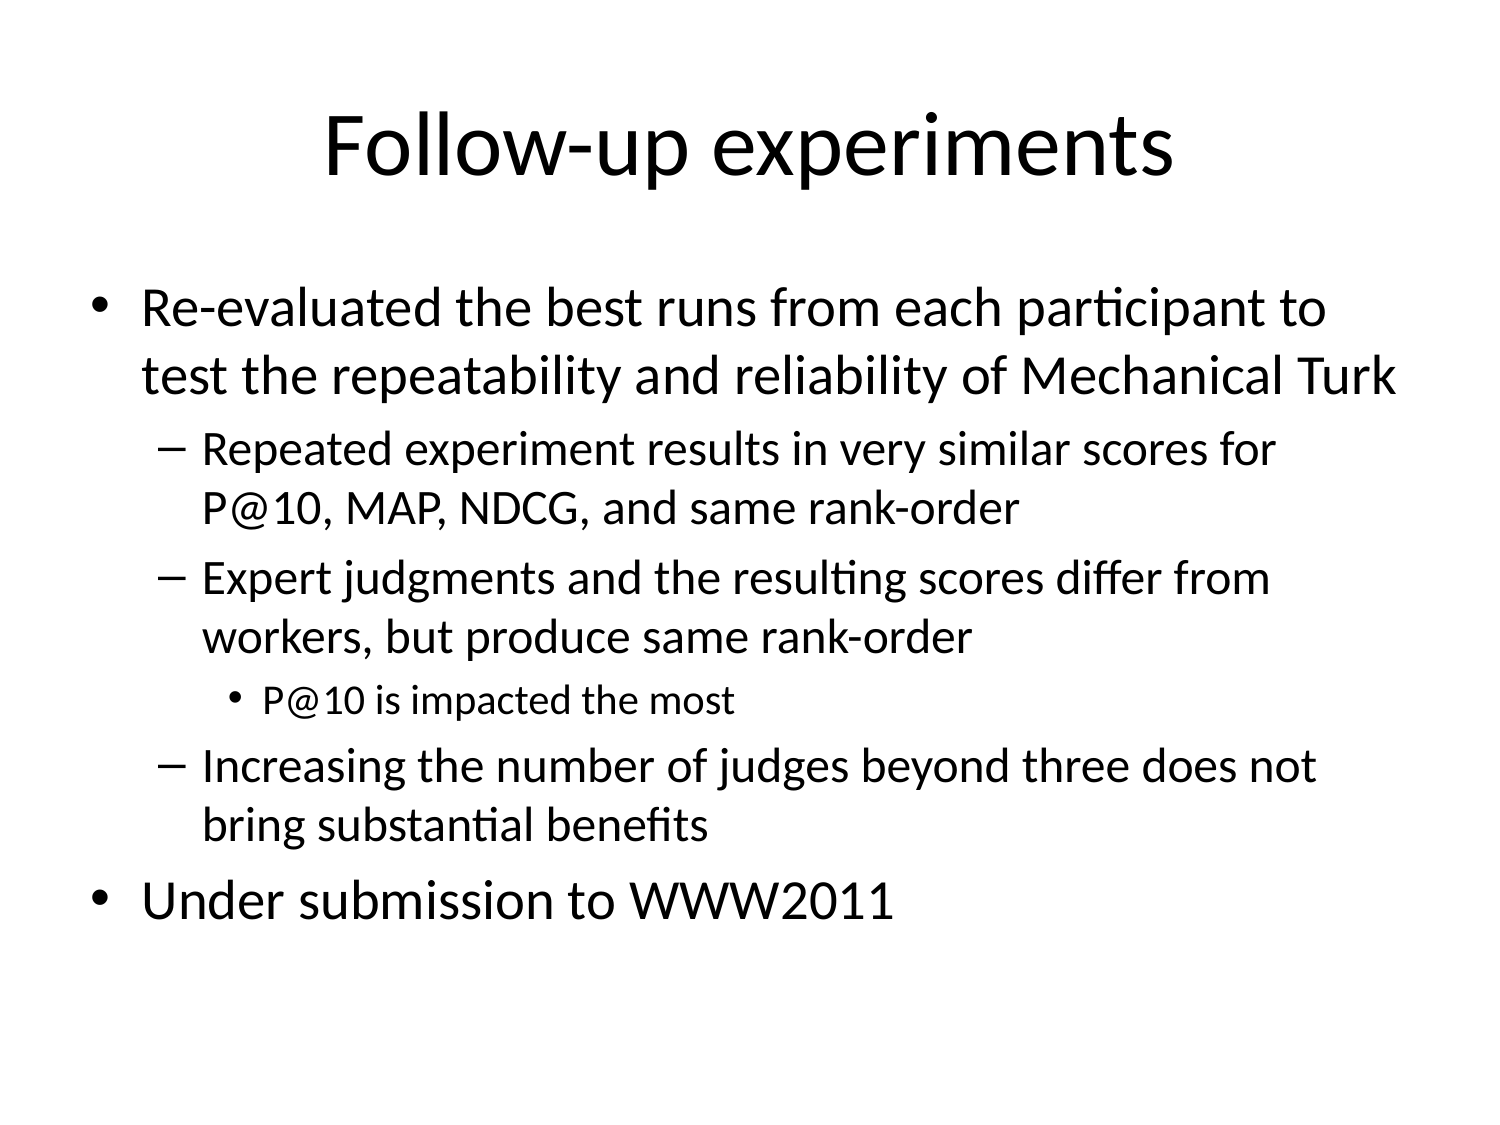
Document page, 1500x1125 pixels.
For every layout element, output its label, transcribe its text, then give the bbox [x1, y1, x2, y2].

list Re-evaluated the best runs from each participant to test the repeatability and reliability of Mechanical Turk Repeated experiment results in very similar scores for P@10, MAP, NDCG, and same rank-order Expert judgments and the resulting scores differ from workers, but produce same rank-order P@10 is impacted the most Increasing the number of judges beyond three does not bring substantial benefits Under submission to WWW2011 [75, 262, 1425, 1005]
title Follow-up experiments [75, 45, 1425, 233]
